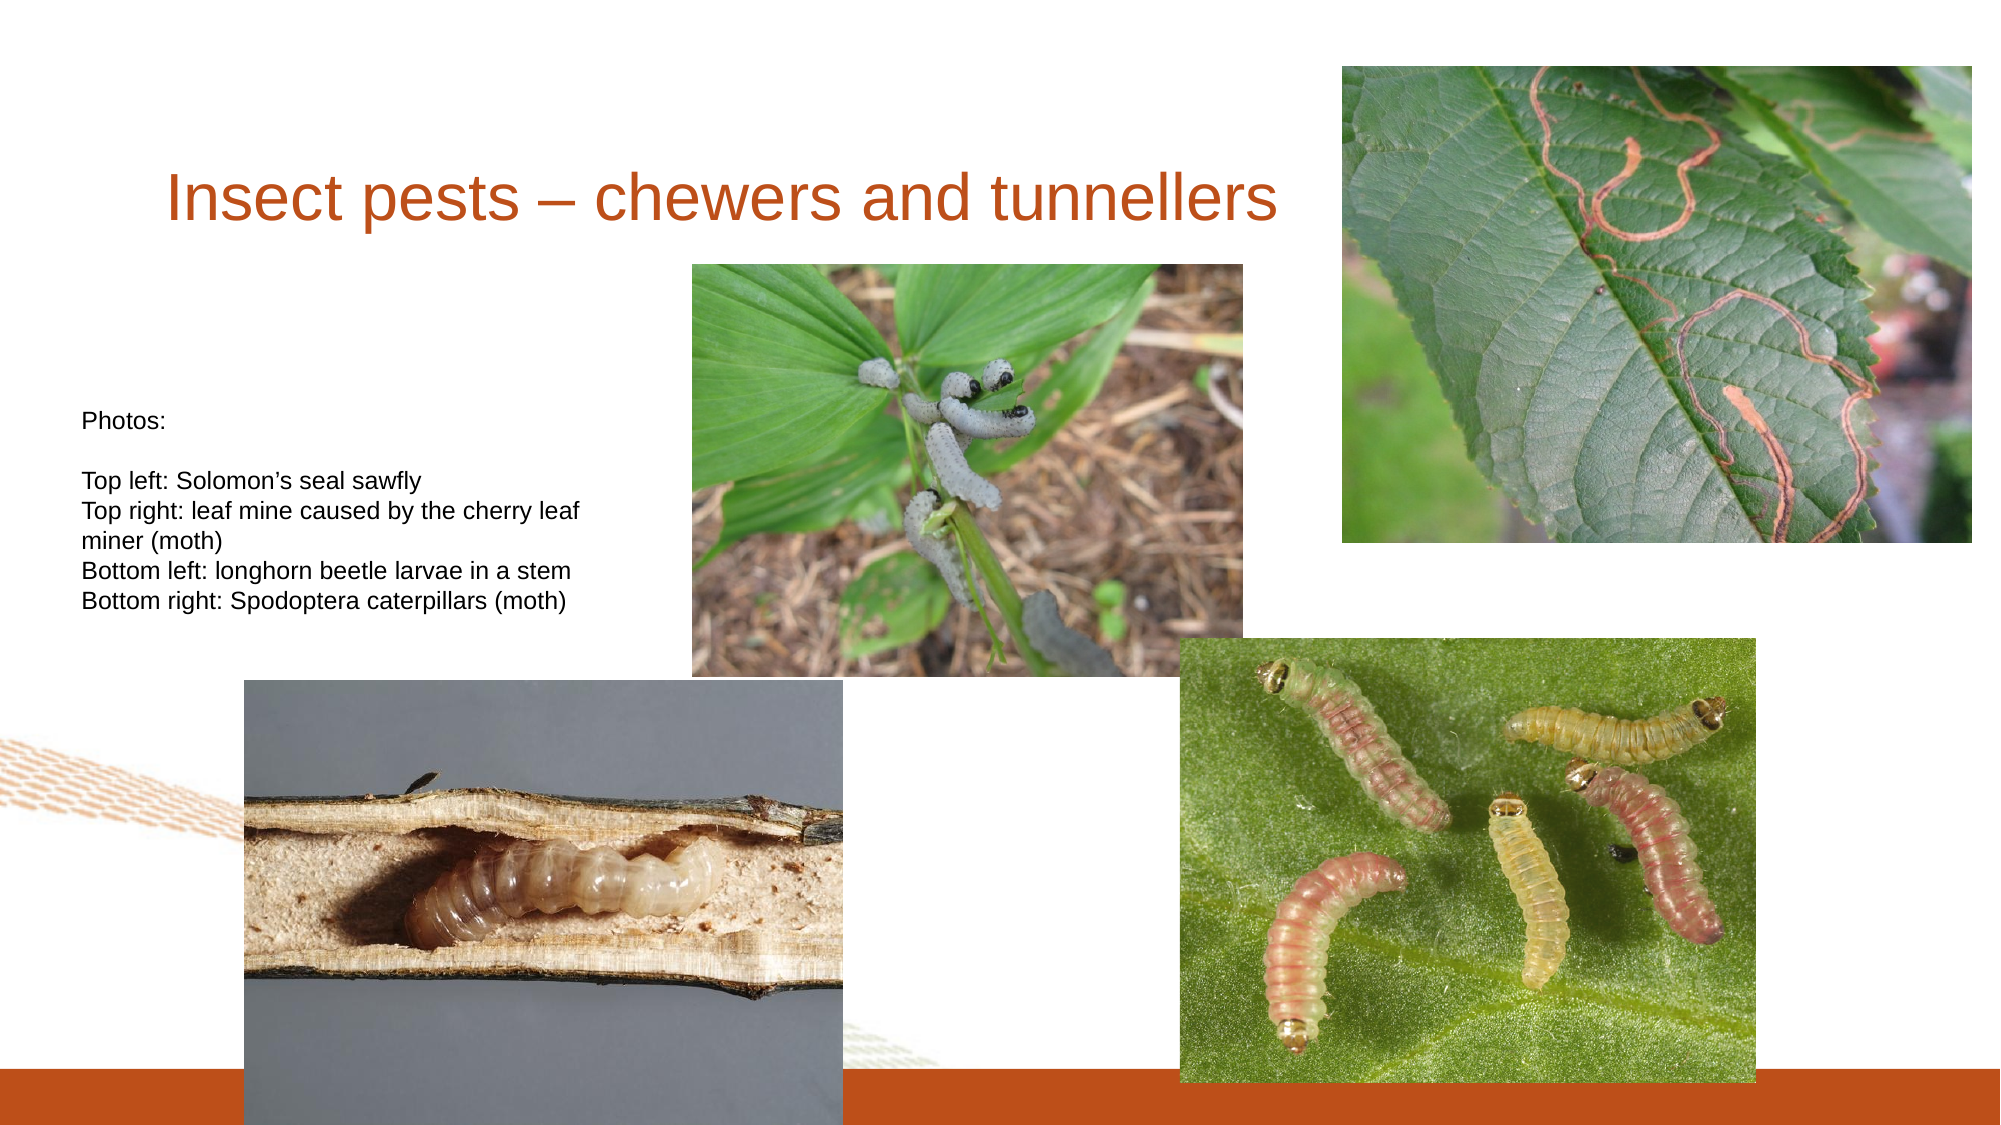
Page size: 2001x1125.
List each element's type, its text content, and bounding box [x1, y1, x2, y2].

text_box Photos: Top left: Solomon’s seal sawfly Top right: leaf mine caused by the cherry leaf miner (moth) Bottom left: longhorn beetle larvae in a stem Bottom right: Spodoptera caterpillars (moth) [66, 397, 616, 622]
title Insect pests – chewers and tunnellers [150, 99, 1337, 288]
picture [0, 0, 2001, 1125]
